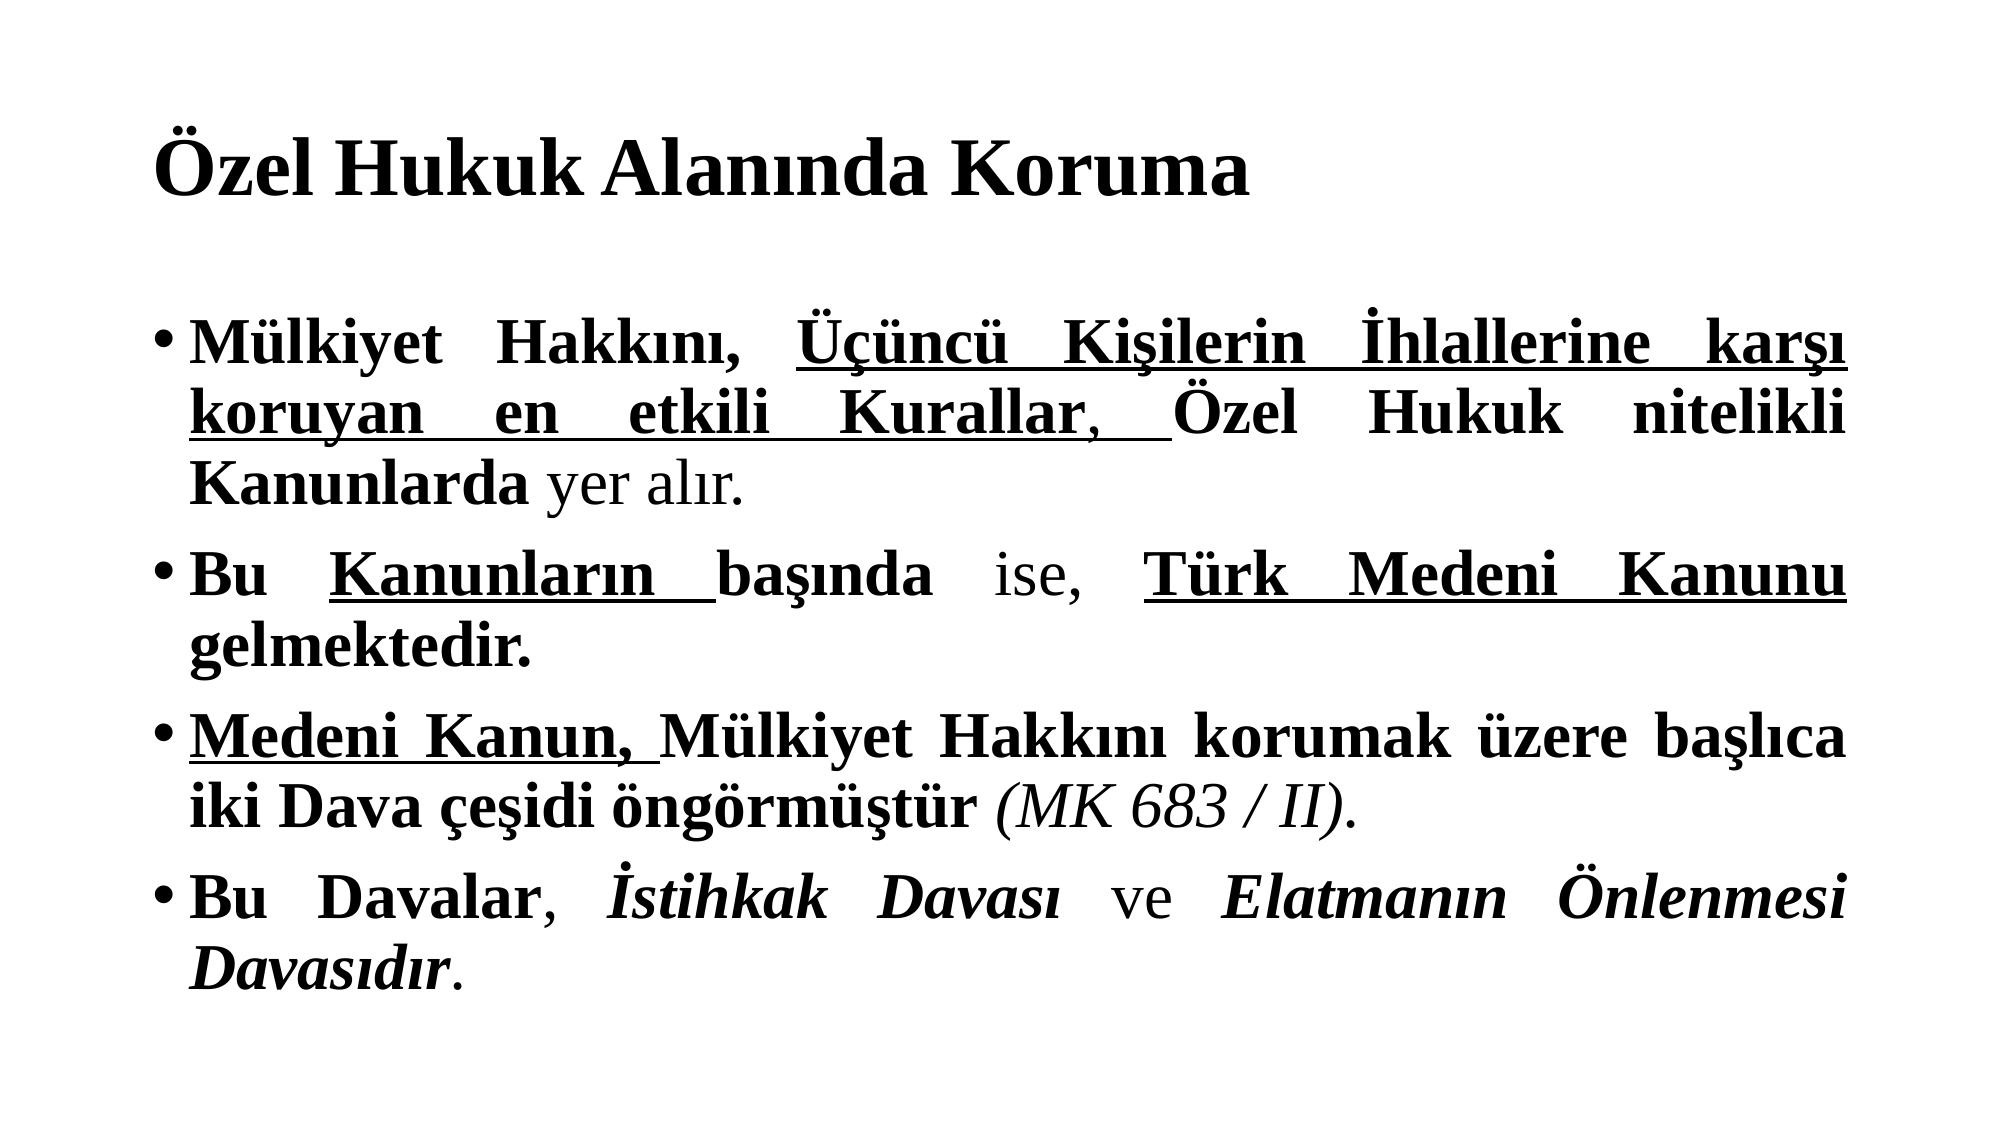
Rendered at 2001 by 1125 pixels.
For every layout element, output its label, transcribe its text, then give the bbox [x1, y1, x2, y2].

list Mülkiyet Hakkını, Üçüncü Kişilerin İhlallerine karşı koruyan en etkili Kurallar, Özel Hukuk nitelikli Kanunlarda yer alır. Bu Kanunların başında ise, Türk Medeni Kanunu gelmektedir. Medeni Kanun, Mülkiyet Hakkını korumak üzere başlıca iki Dava çeşidi öngörmüştür (MK 683 / II). Bu Davalar, İstihkak Davası ve Elatmanın Önlenmesi Davasıdır. [137, 299, 1863, 1014]
title Özel Hukuk Alanında Koruma [137, 59, 1863, 278]
